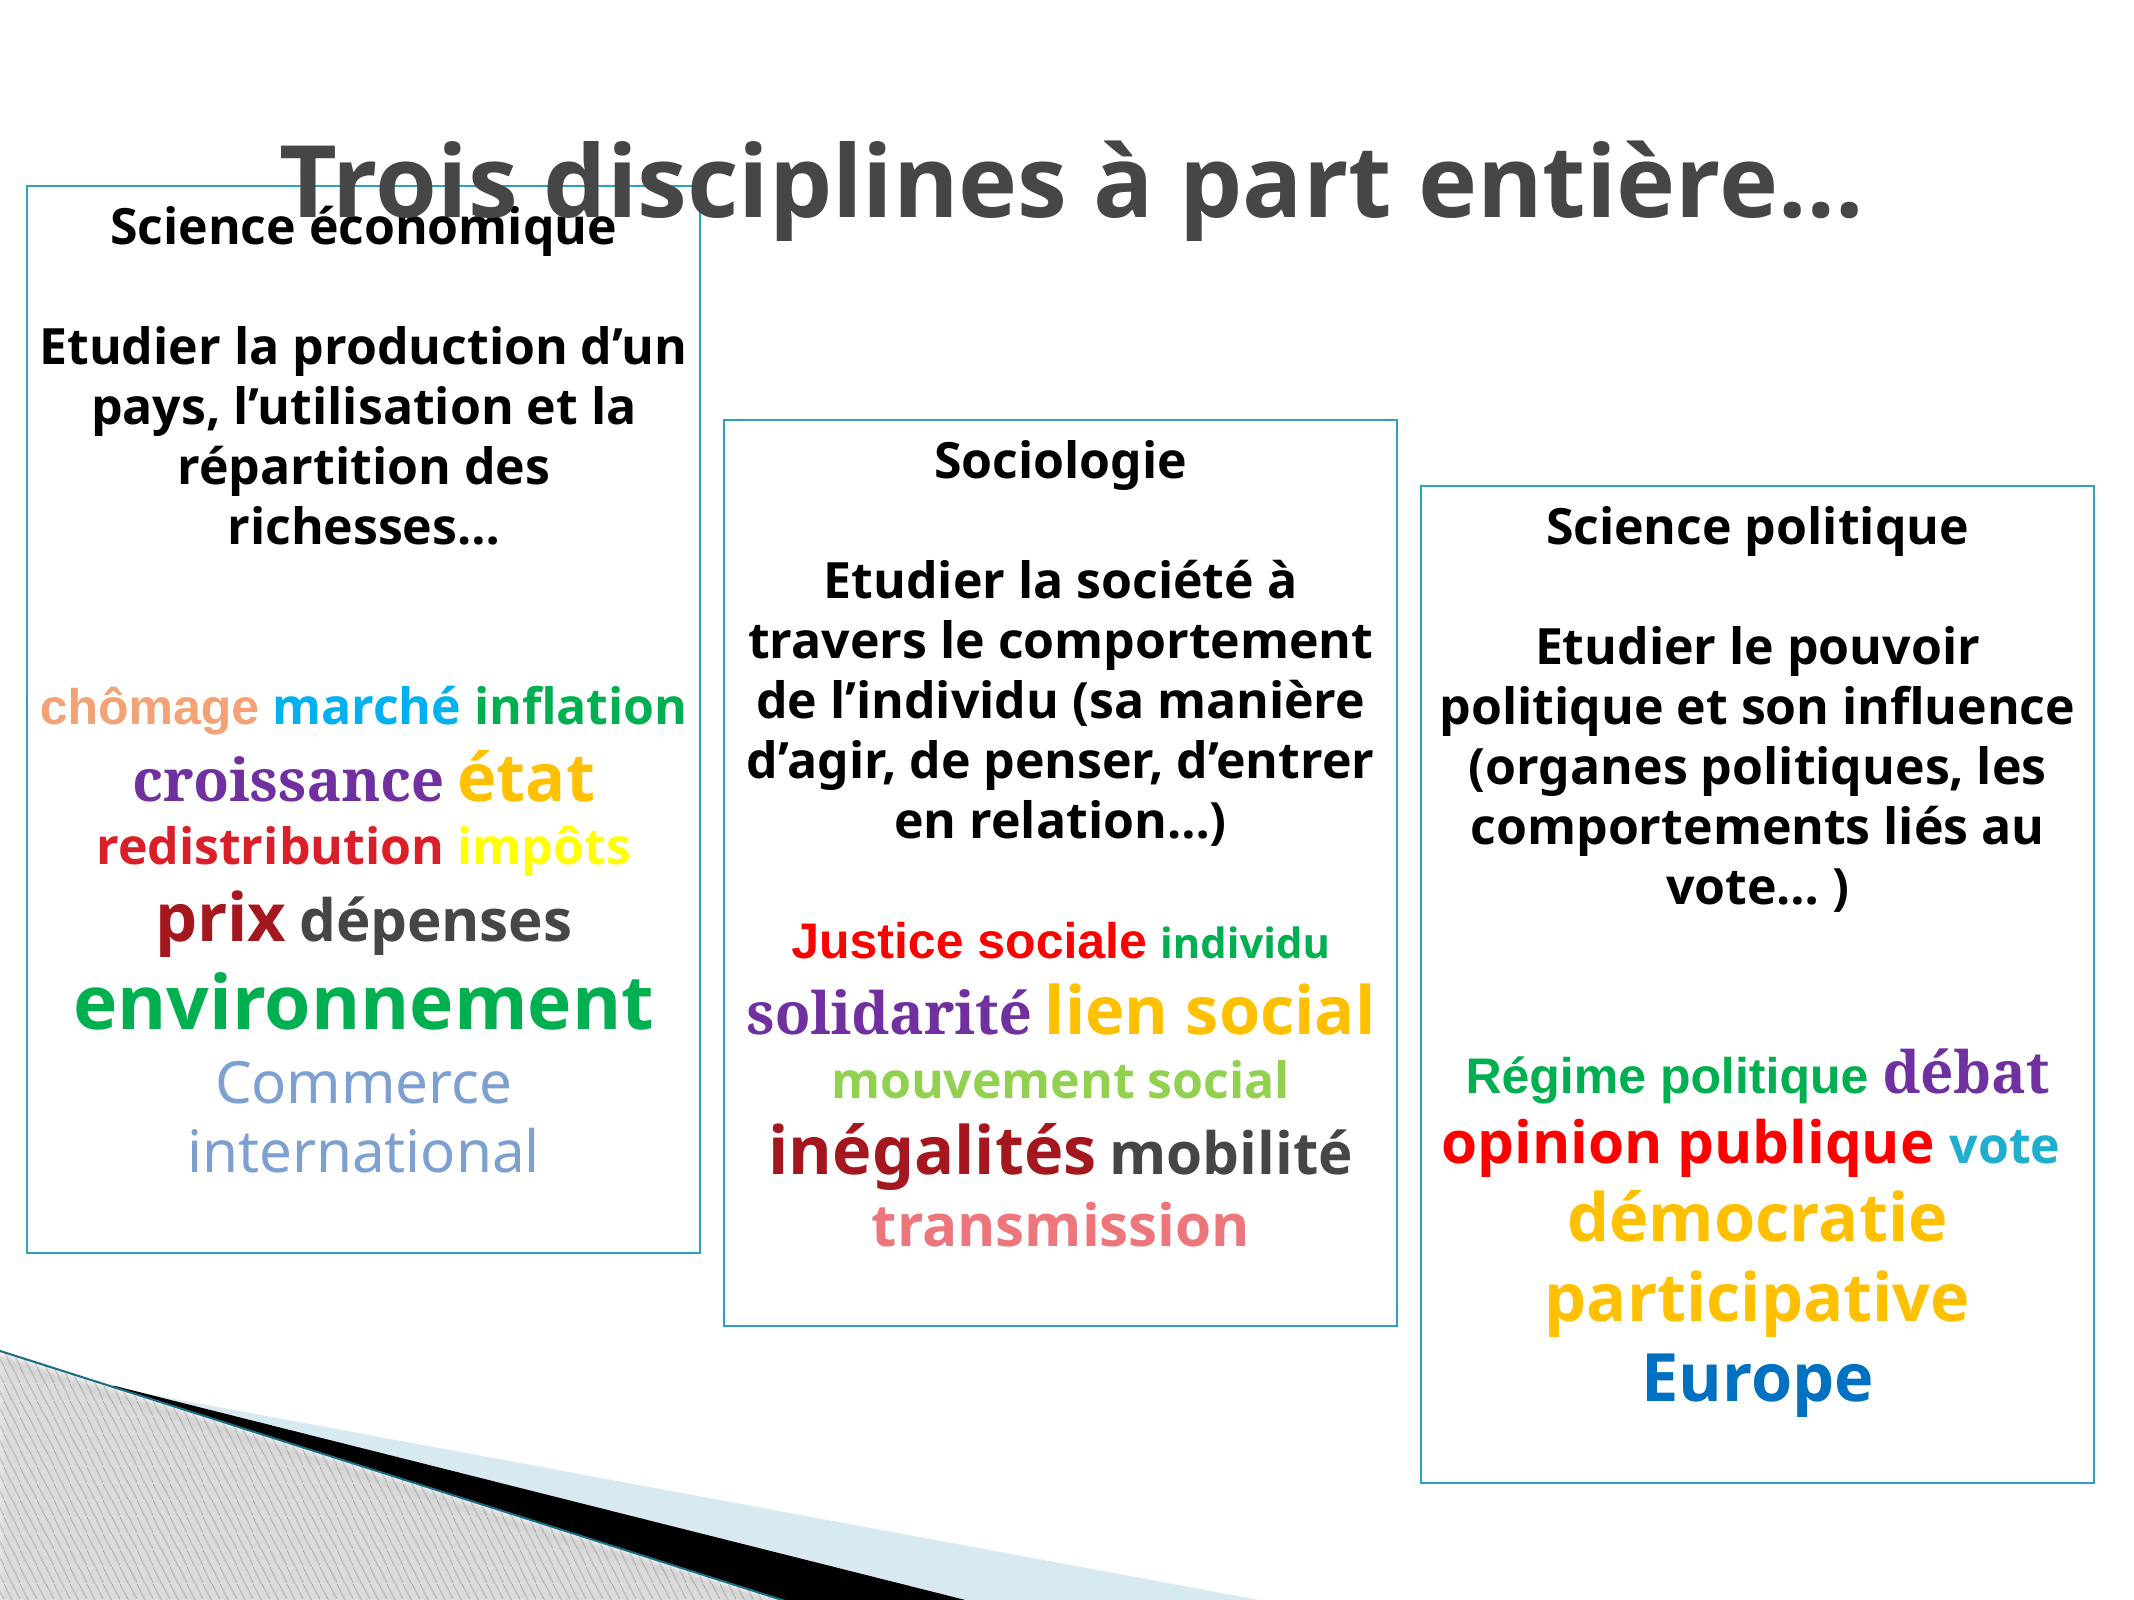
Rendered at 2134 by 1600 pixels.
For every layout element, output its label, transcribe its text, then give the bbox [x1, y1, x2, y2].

text_box Science politique Etudier le pouvoir politique et son influence (organes politiques, les comportements liés au vote… ) Régime politique débat opinion publique vote démocratie participative Europe [1421, 486, 2095, 1483]
text_box Sociologie Etudier la société à travers le comportement de l’individu (sa manière d’agir, de penser, d’entrer en relation…) Justice sociale individu solidarité lien social mouvement social inégalités mobilité transmission [724, 419, 1398, 1327]
title Trois disciplines à part entière… [62, 0, 2083, 355]
text_box Science économique Etudier la production d’un pays, l’utilisation et la répartition des richesses… chômage marché inflation croissance état redistribution impôts prix dépenses environnement Commerce international [27, 186, 701, 1253]
